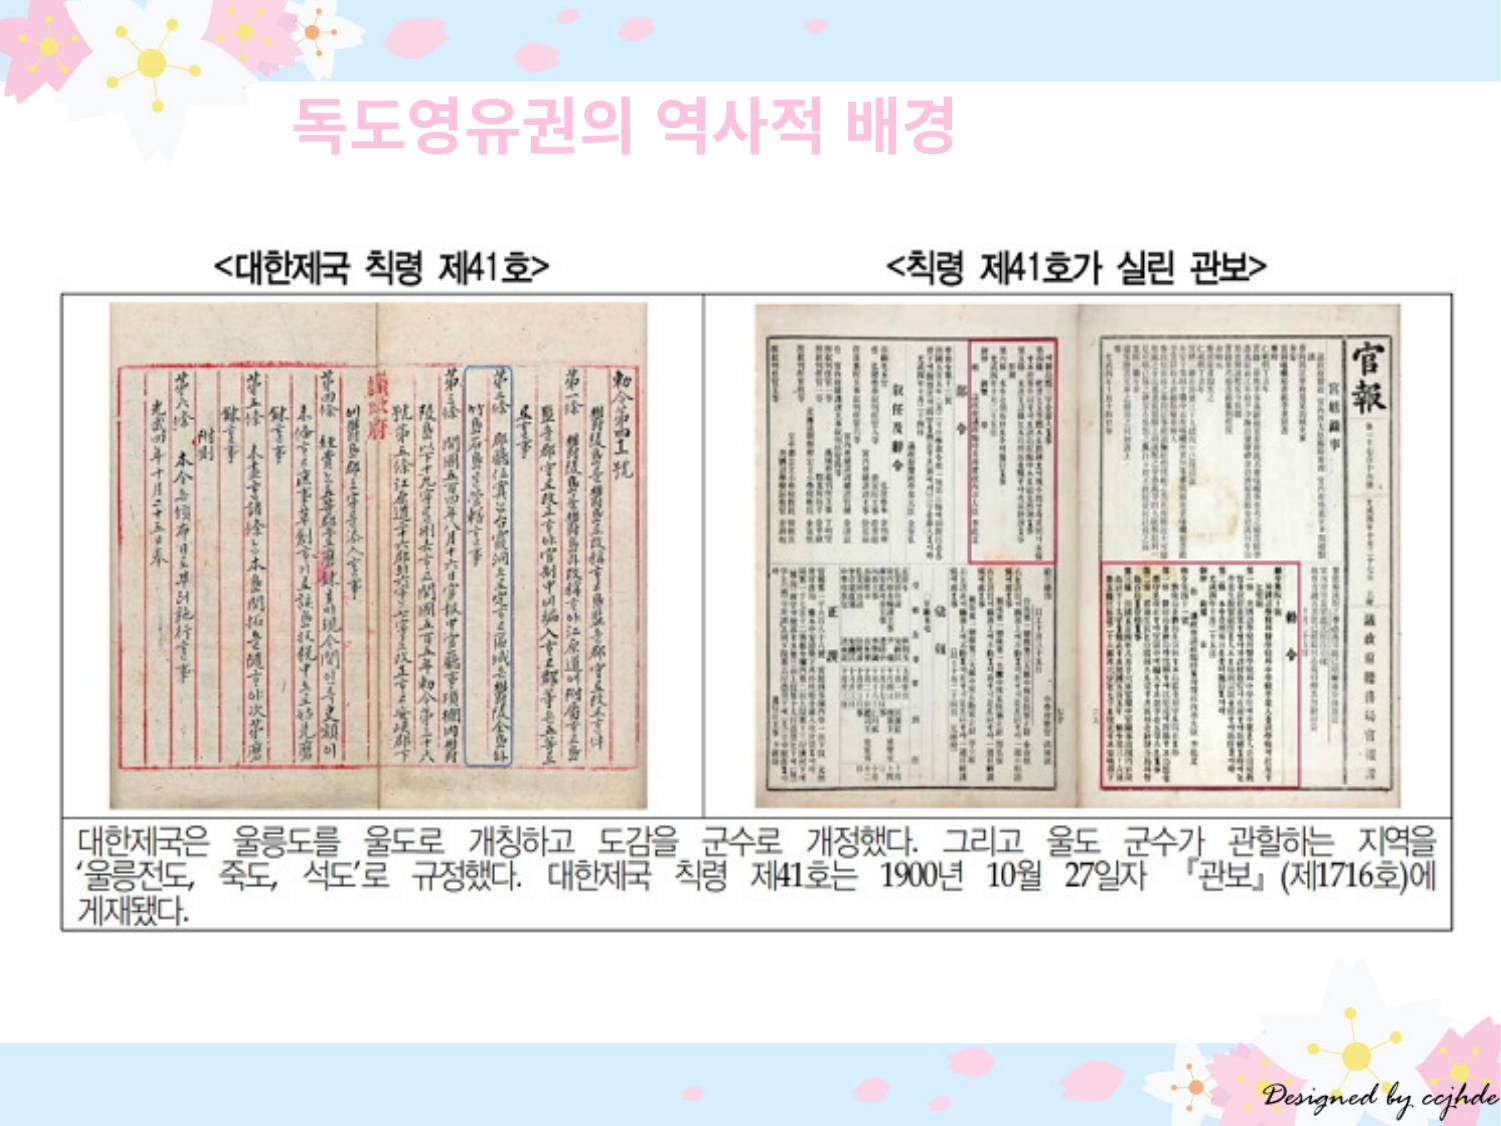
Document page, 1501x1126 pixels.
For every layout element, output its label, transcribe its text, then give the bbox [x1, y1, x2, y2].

text_box 독도영유권의 역사적 배경 [276, 79, 975, 170]
picture [0, 0, 1501, 1126]
